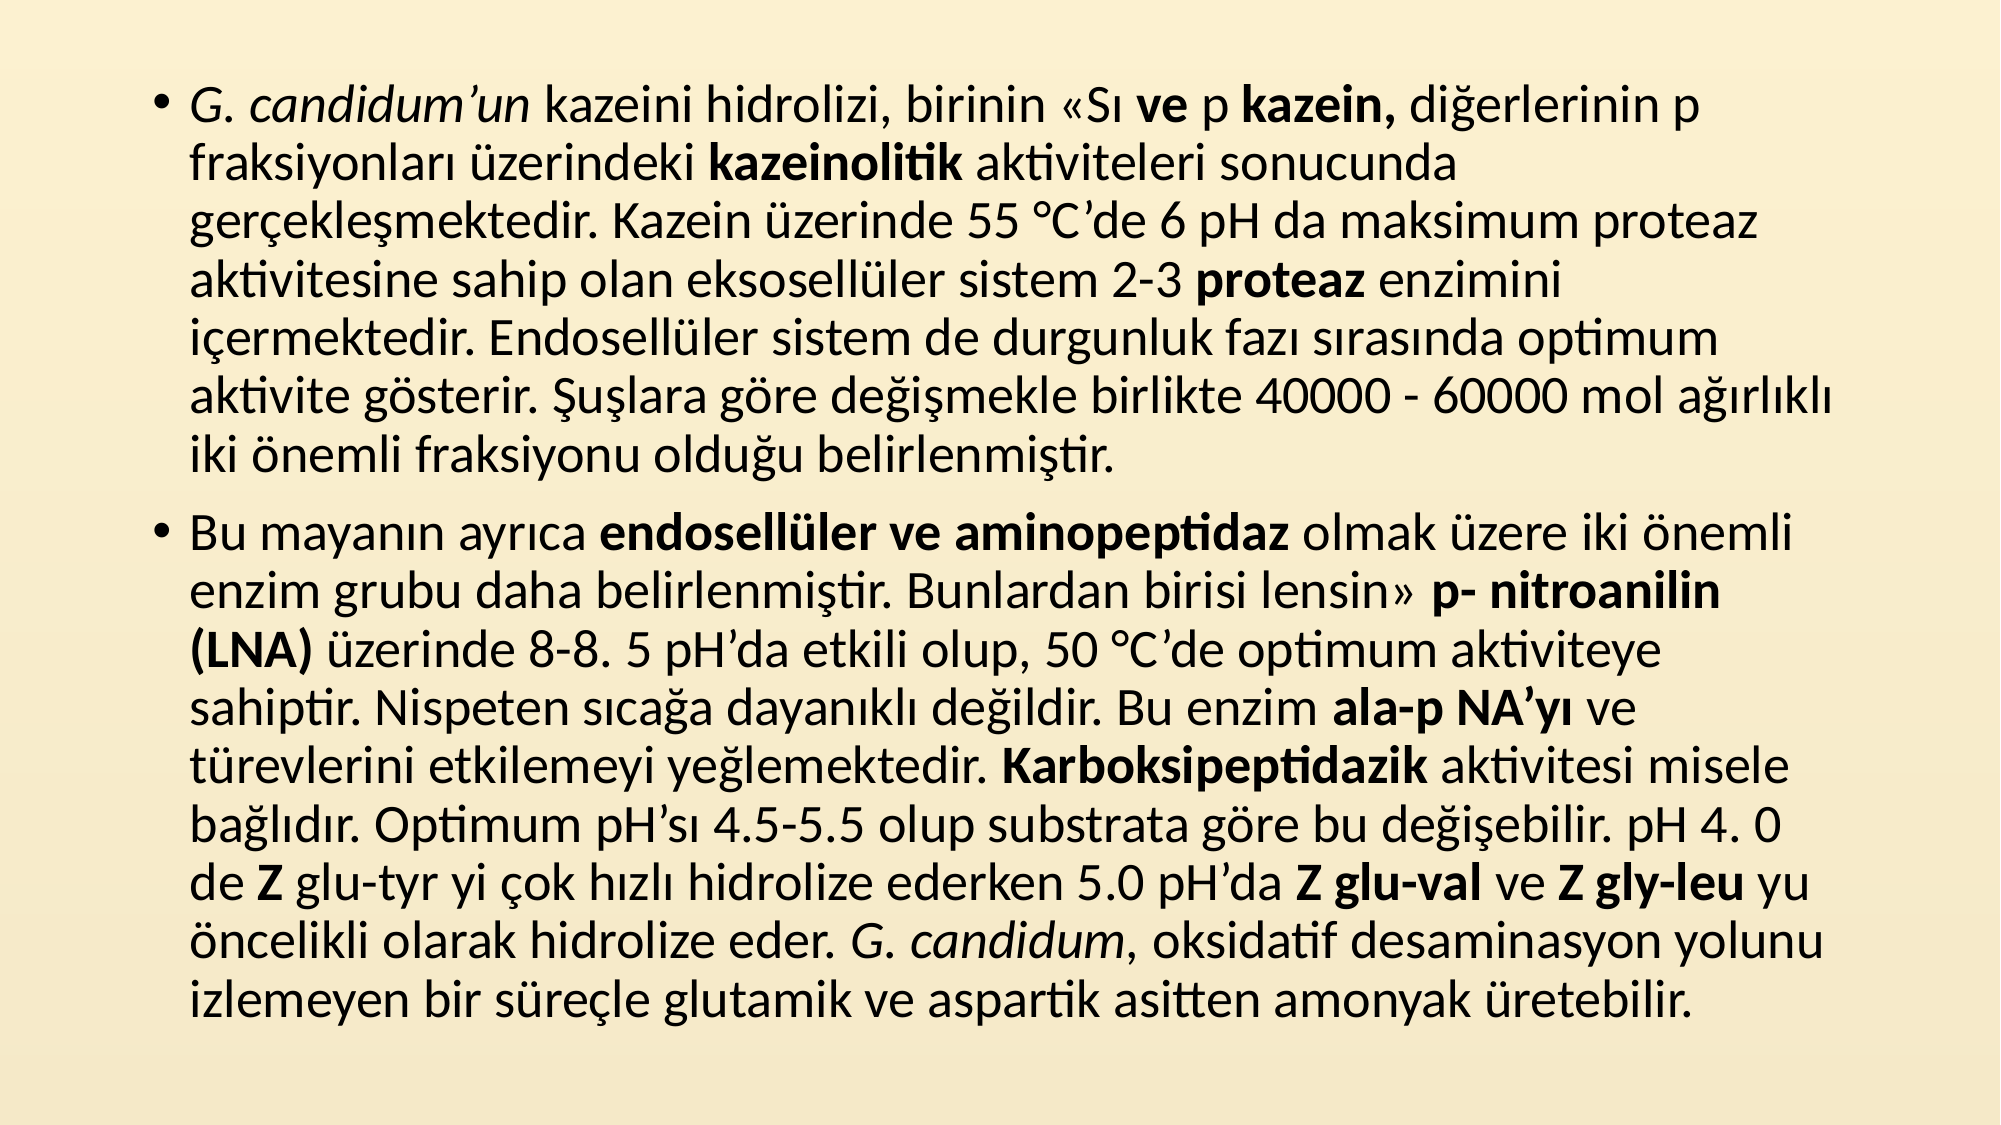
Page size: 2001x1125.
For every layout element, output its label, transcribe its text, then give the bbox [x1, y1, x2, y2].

list G. candidum’un kazeini hidrolizi, birinin «Sı ve p kazein, diğerlerinin p fraksiyonları üzerindeki kazeinolitik aktiviteleri sonucunda gerçekleşmektedir. Kazein üzerinde 55 °C’de 6 pH da maksimum proteaz aktivitesine sahip olan eksosellüler sistem 2-3 proteaz enzimini içermektedir. Endosellüler sistem de durgunluk fazı sırasında optimum aktivite gösterir. Şuşlara göre değişmekle birlikte 40000 - 60000 mol ağırlıklı iki önemli fraksiyonu olduğu belirlenmiştir. Bu mayanın ayrıca endosellüler ve aminopeptidaz olmak üzere iki önemli enzim grubu daha belirlenmiştir. Bunlardan birisi lensin» p- nitroanilin (LNA) üzerinde 8-8. 5 pH’da etkili olup, 50 °C’de optimum aktiviteye sahiptir. Nispeten sıcağa dayanıklı değildir. Bu enzim ala-p NA’yı ve türevlerini etkilemeyi yeğlemektedir. Karboksipeptidazik aktivitesi misele bağlıdır. Optimum pH’sı 4.5-5.5 olup substrata göre bu değişebilir. pH 4. 0 de Z glu-tyr yi çok hızlı hidrolize ederken 5.0 pH’da Z glu-val ve Z gly-leu yu öncelikli olarak hidrolize eder. G. candidum, oksidatif desaminasyon yolunu izlemeyen bir süreçle glutamik ve aspartik asitten amonyak üretebilir. [137, 67, 1863, 1066]
